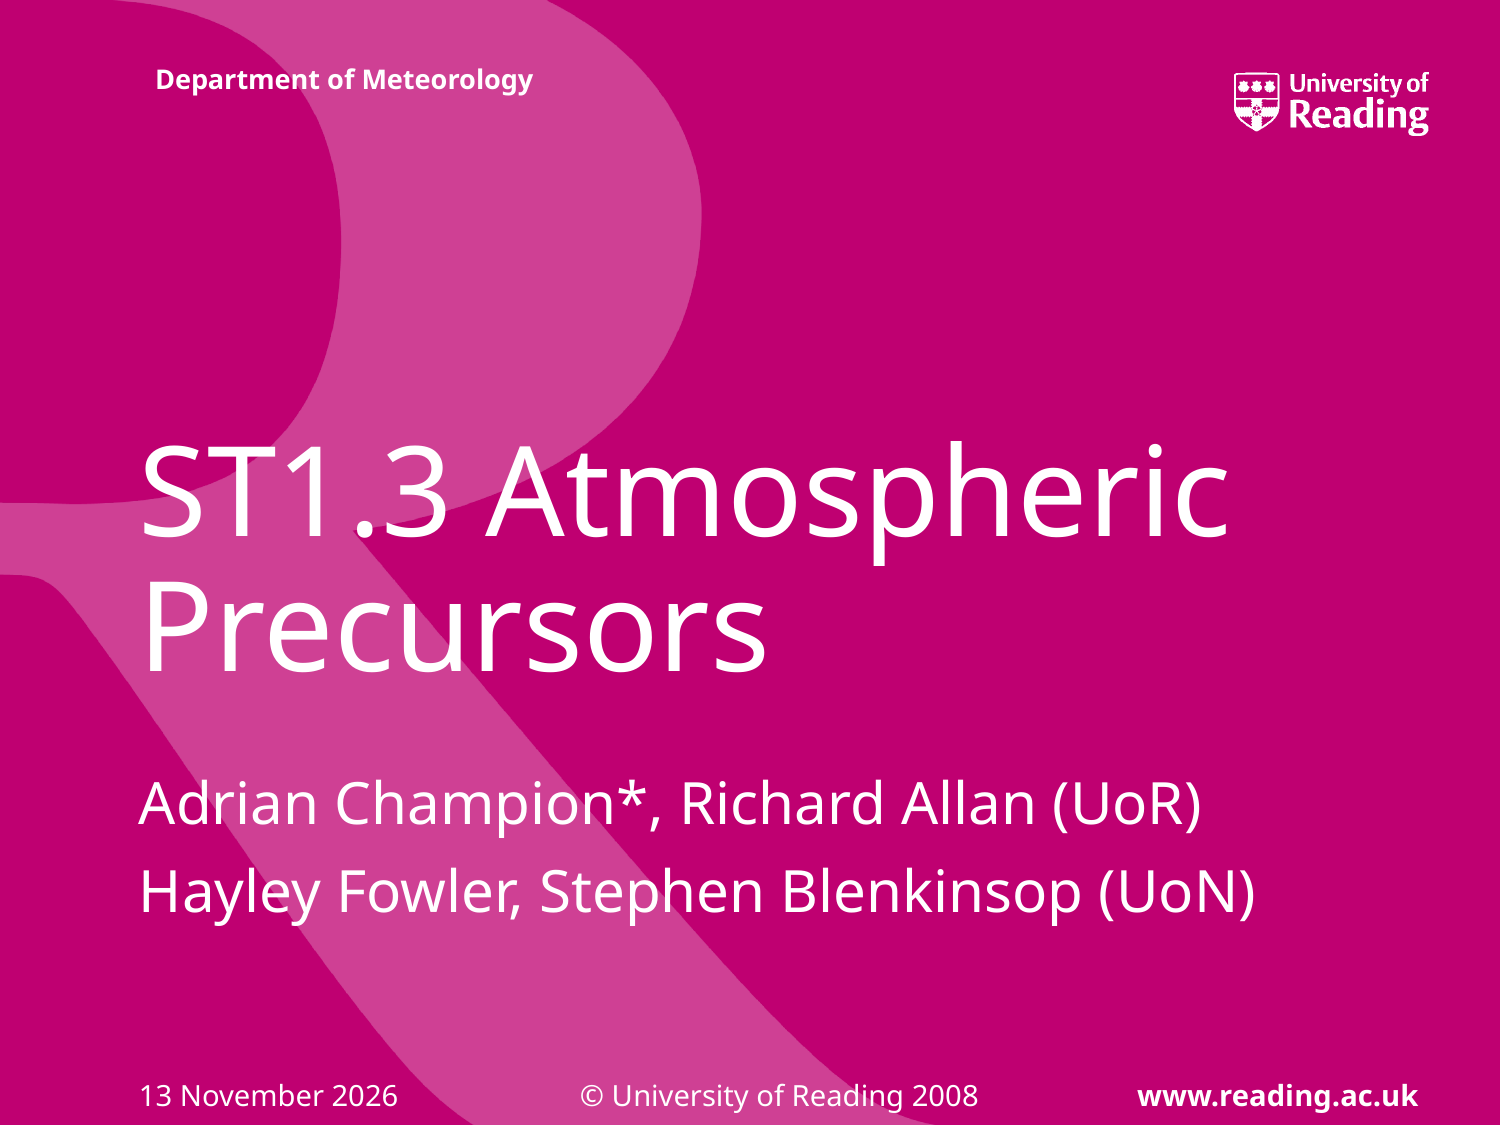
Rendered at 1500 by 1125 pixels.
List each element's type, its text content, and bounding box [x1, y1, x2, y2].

picture [0, 0, 1010, 1125]
subtitle Adrian Champion*, Richard Allan (UoR) Hayley Fowler, Stephen Blenkinsop (UoN) [123, 751, 1424, 904]
title ST1.3 Atmospheric Precursors [123, 314, 1424, 707]
picture [1234, 72, 1429, 136]
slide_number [123, 1069, 415, 1125]
